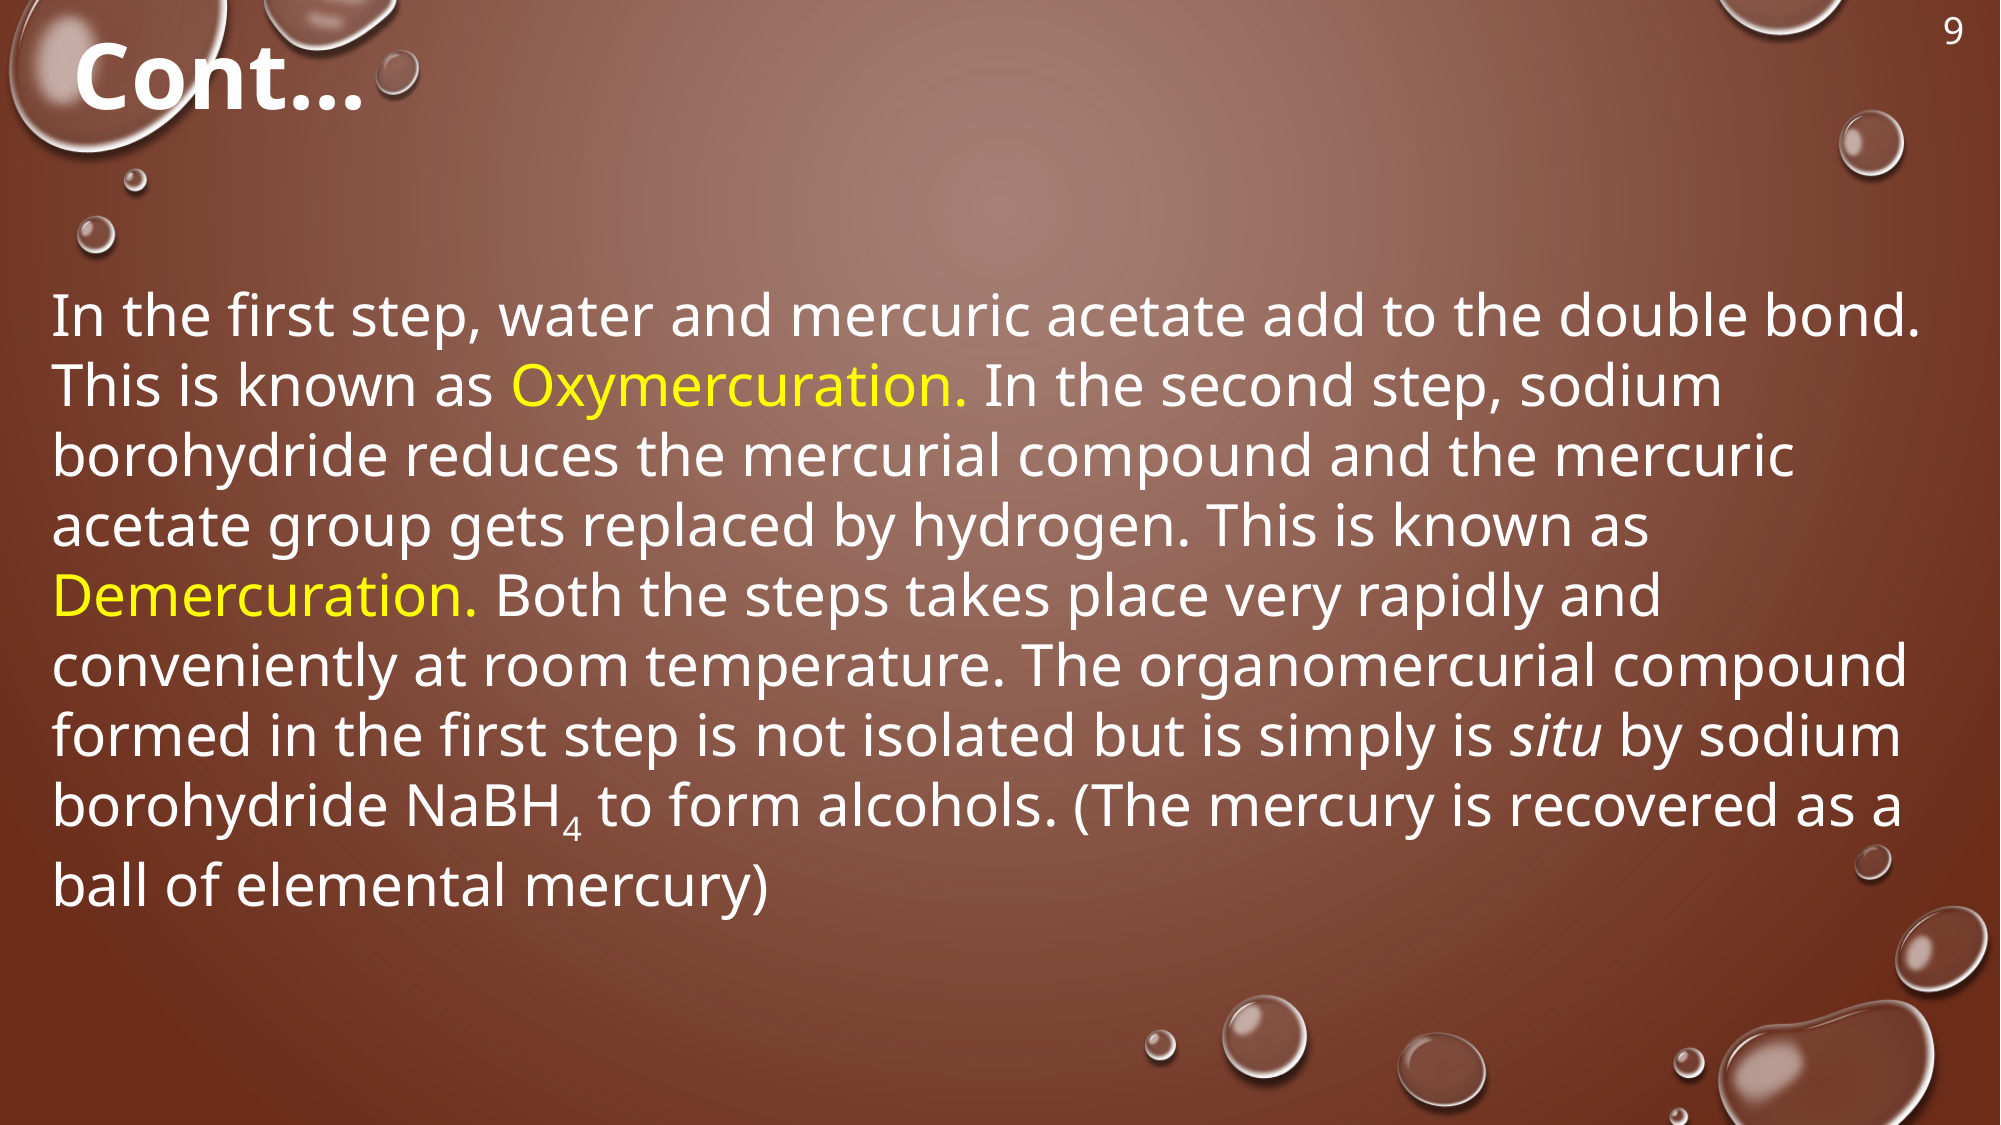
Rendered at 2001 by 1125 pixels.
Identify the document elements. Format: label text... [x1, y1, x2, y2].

text_box Cont... [0, 10, 441, 129]
text_box 9 [1928, 0, 2000, 66]
picture [0, 0, 2000, 1125]
text_box In the first step, water and mercuric acetate add to the double bond. This is known as Oxymercuration. In the second step, sodium borohydride reduces the mercurial compound and the mercuric acetate group gets replaced by hydrogen. This is known as Demercuration. Both the steps takes place very rapidly and conveniently at room temperature. The organomercurial compound formed in the first step is not isolated but is simply is situ by sodium borohydride NaBH4 to form alcohols. (The mercury is recovered as a ball of elemental mercury) [35, 270, 1965, 855]
